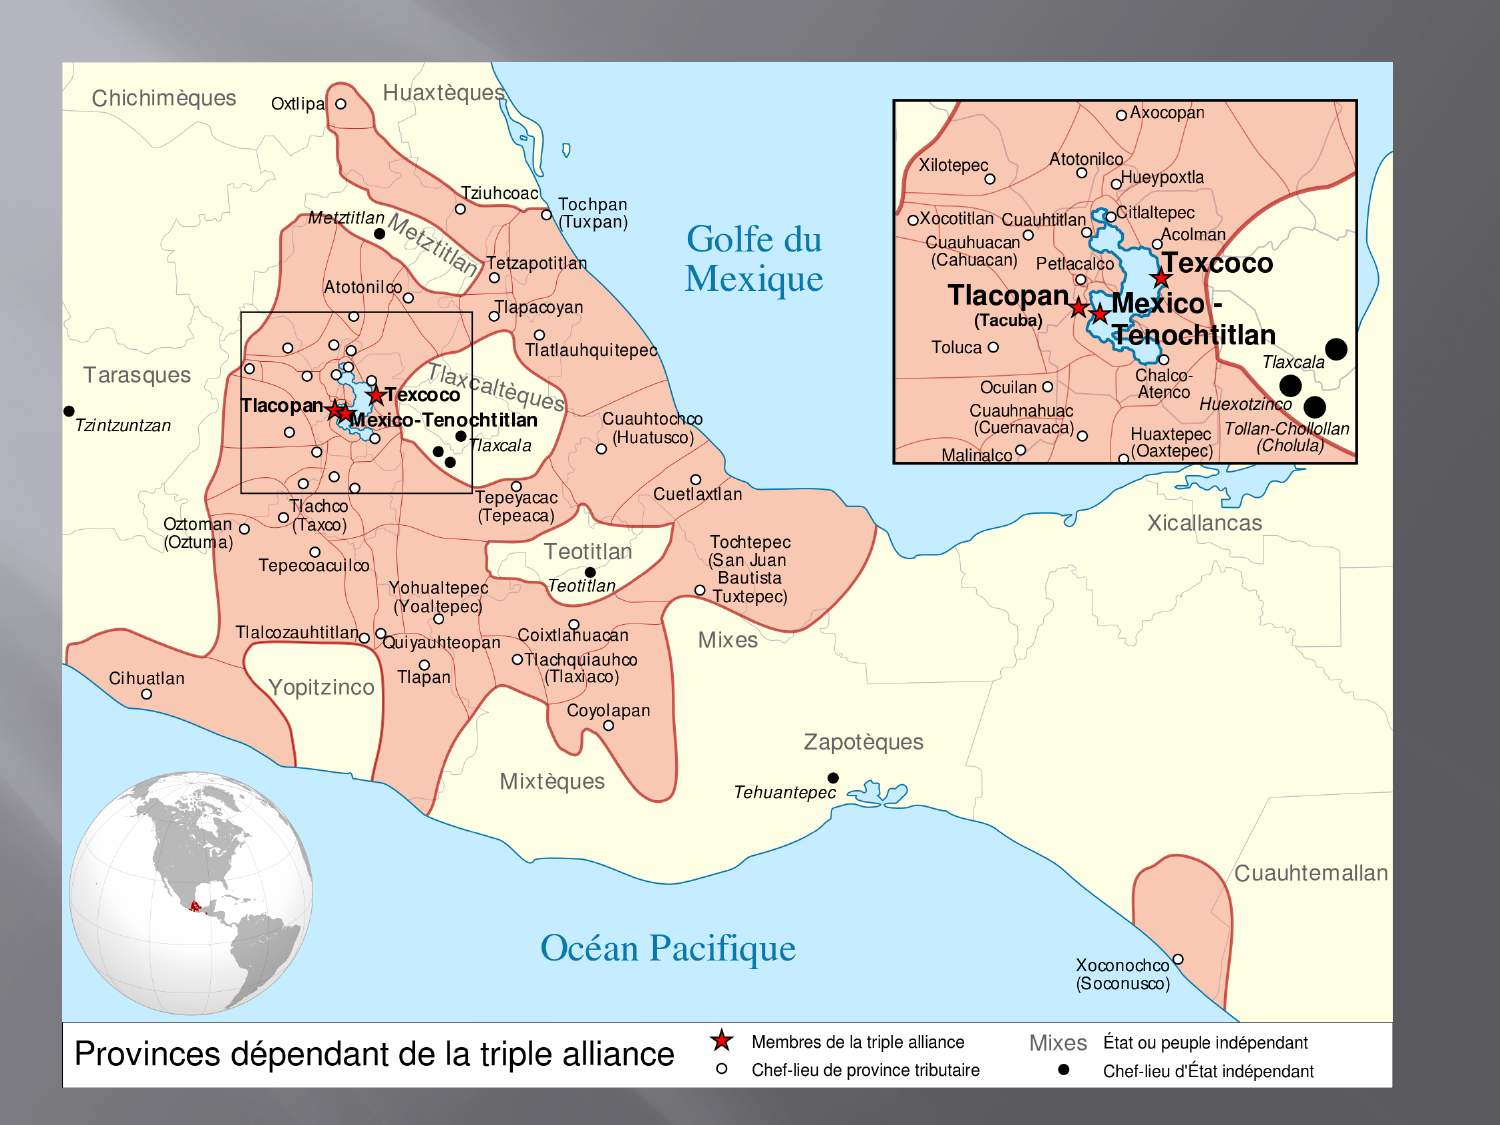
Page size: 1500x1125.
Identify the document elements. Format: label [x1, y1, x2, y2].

picture [62, 62, 1393, 1088]
